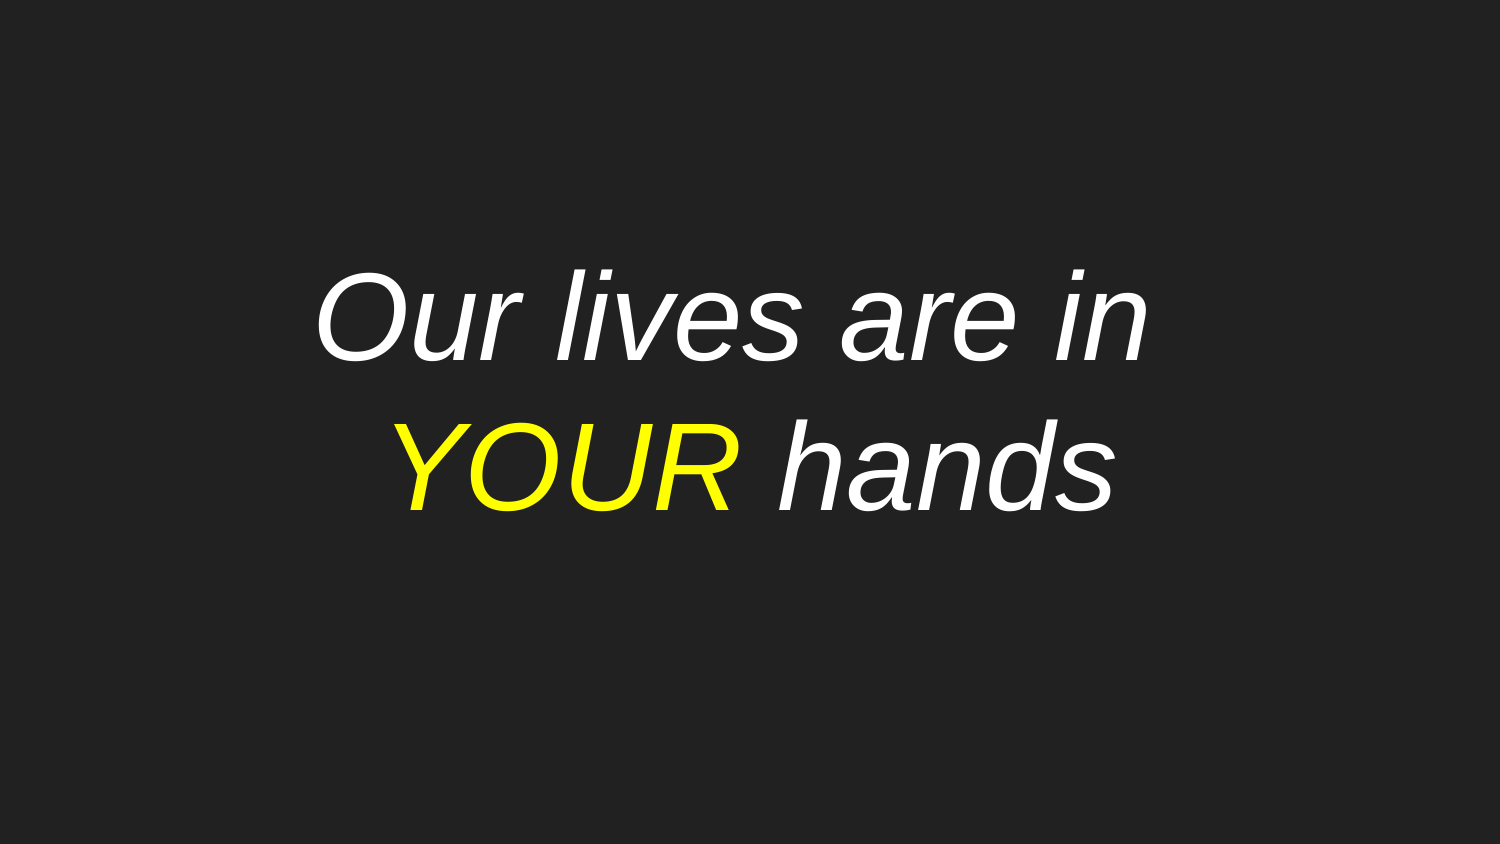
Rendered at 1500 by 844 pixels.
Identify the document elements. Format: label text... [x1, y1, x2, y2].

title Our lives are in YOUR hands [51, 122, 1449, 551]
